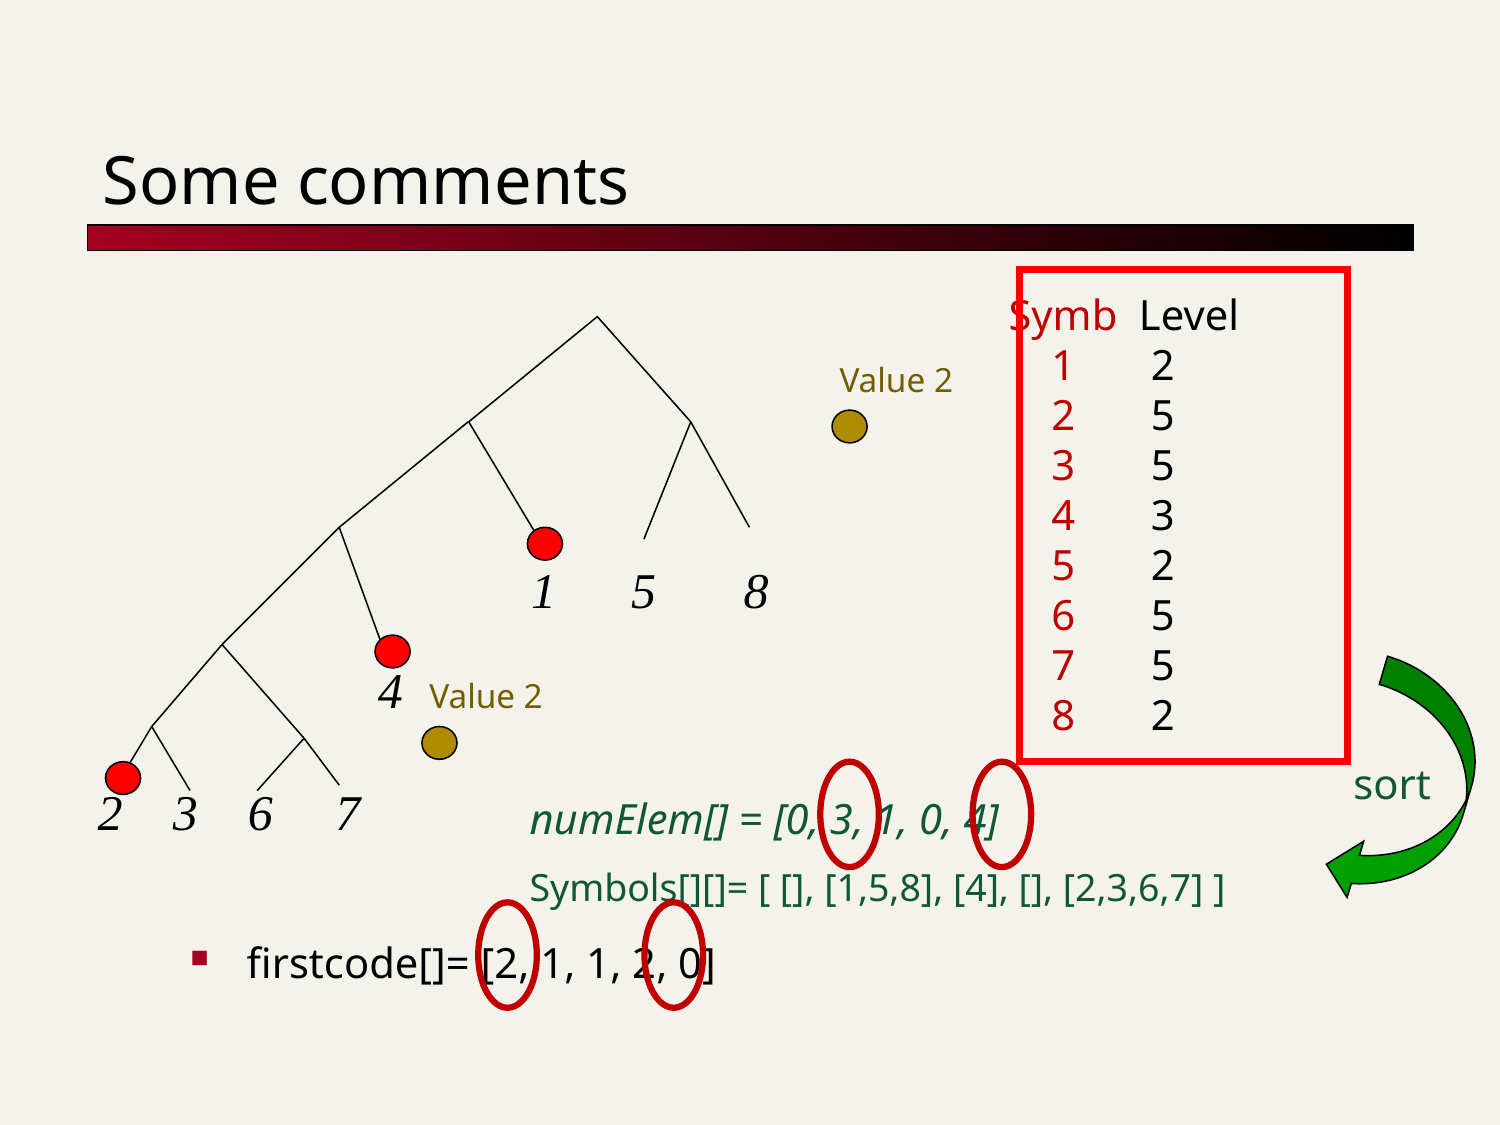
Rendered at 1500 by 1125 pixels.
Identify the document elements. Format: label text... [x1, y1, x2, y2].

text_box [478, 902, 534, 1008]
text_box [1019, 269, 1348, 666]
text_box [538, 667, 1468, 980]
text_box 1 5 8 [567, 550, 784, 626]
text_box [650, 988, 697, 1008]
text_box firstcode[]= [2, 1, 1, 2, 0] [175, 914, 1465, 1125]
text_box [105, 527, 563, 795]
text_box Symb Level 1 2 2 5 3 5 4 3 5 2 6 5 7 5 8 2 [993, 281, 1019, 666]
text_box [409, 667, 563, 760]
text_box 2 3 6 7 [82, 773, 376, 849]
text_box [820, 351, 973, 444]
title Some comments [87, 62, 1413, 226]
